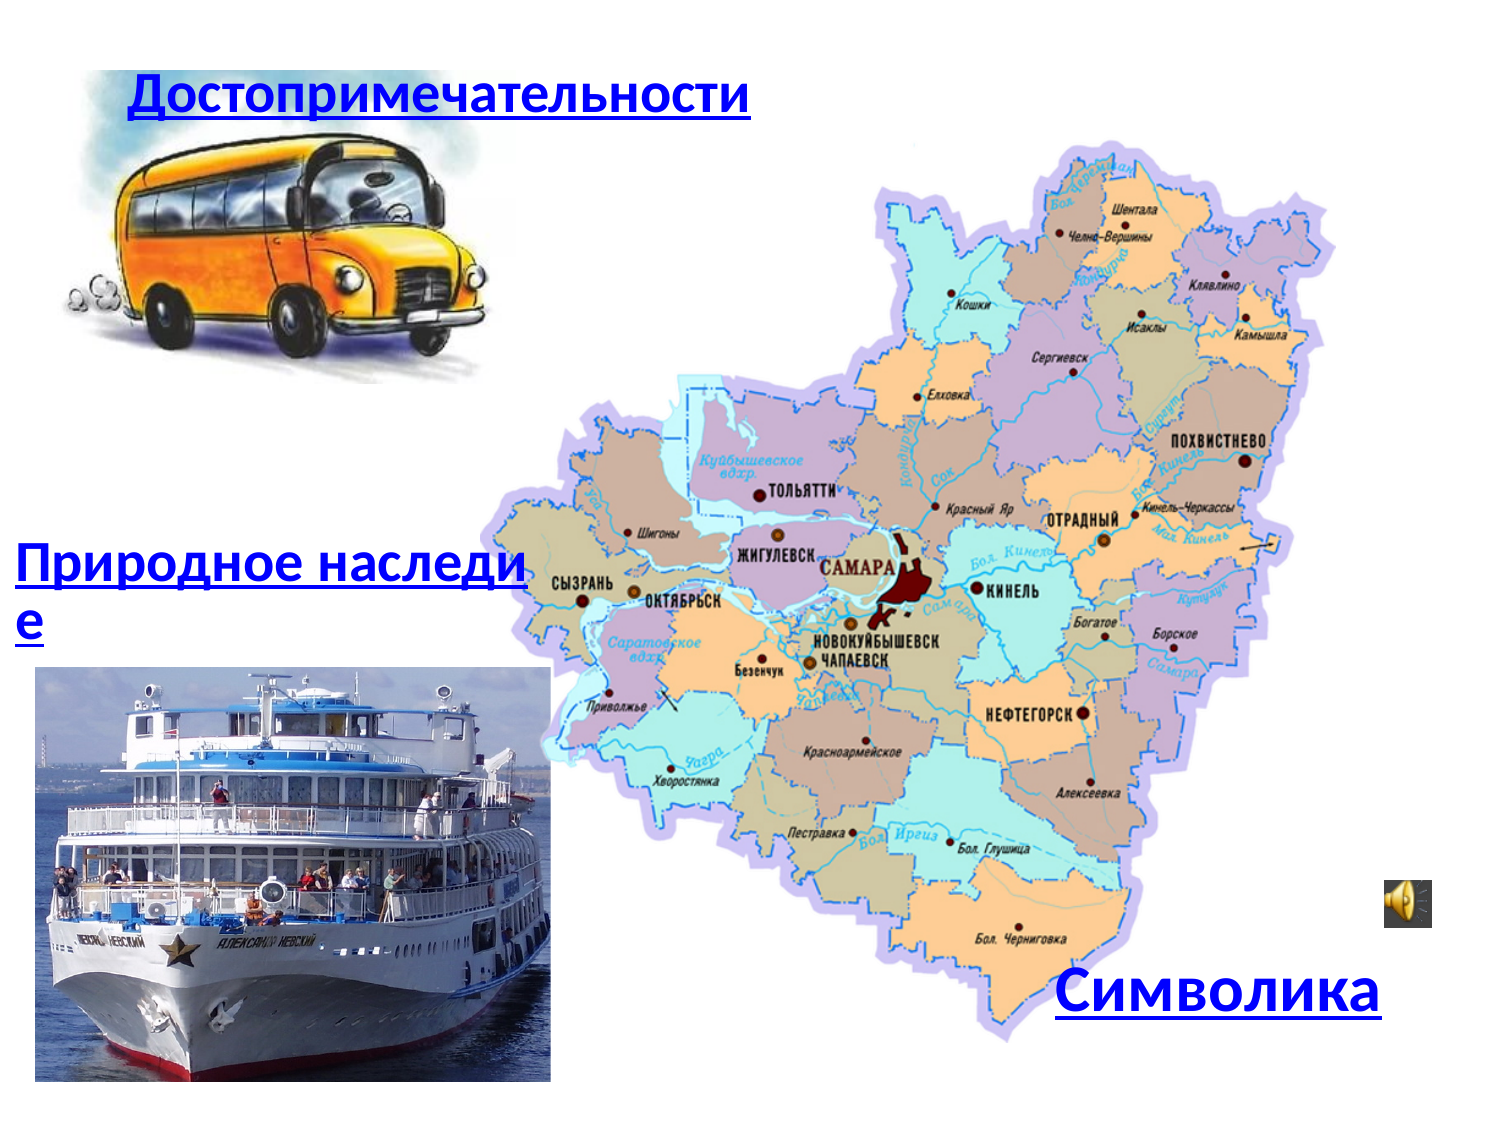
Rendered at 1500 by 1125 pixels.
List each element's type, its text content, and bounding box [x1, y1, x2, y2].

text_box Символика [1341, 937, 1465, 1033]
text_box Достопримечательности [105, 46, 774, 127]
picture [34, 70, 1337, 1082]
picture [1382, 878, 1434, 930]
text_box Природное наследие [0, 515, 475, 601]
